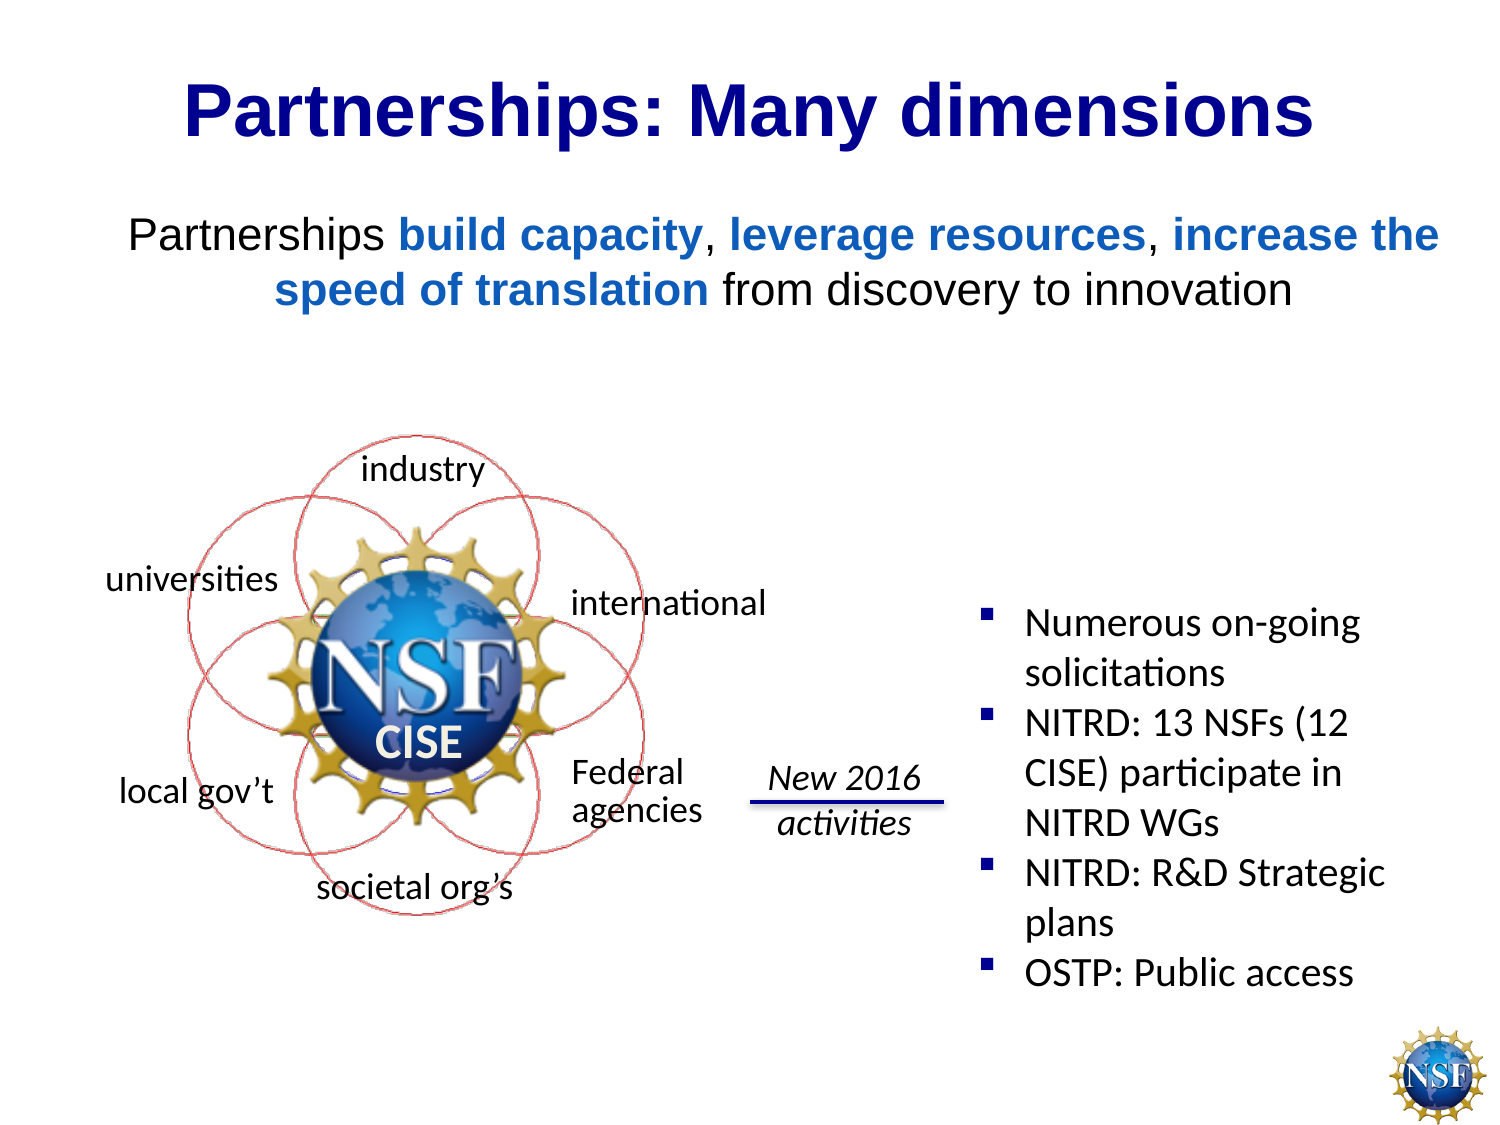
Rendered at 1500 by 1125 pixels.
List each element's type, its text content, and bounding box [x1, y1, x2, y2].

list Partnerships build capacity, leverage resources, increase the speed of translation from discovery to innovation [105, 197, 1463, 333]
text_box Numerous on-going solicitations NITRD: 13 NSFs (12 CISE) participate in NITRD WGs NITRD: R&D Strategic plans OSTP: Public access [963, 587, 1451, 1042]
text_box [93, 430, 780, 922]
title Partnerships: Many dimensions [75, 12, 1425, 200]
picture [1387, 1025, 1488, 1125]
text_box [719, 745, 970, 852]
